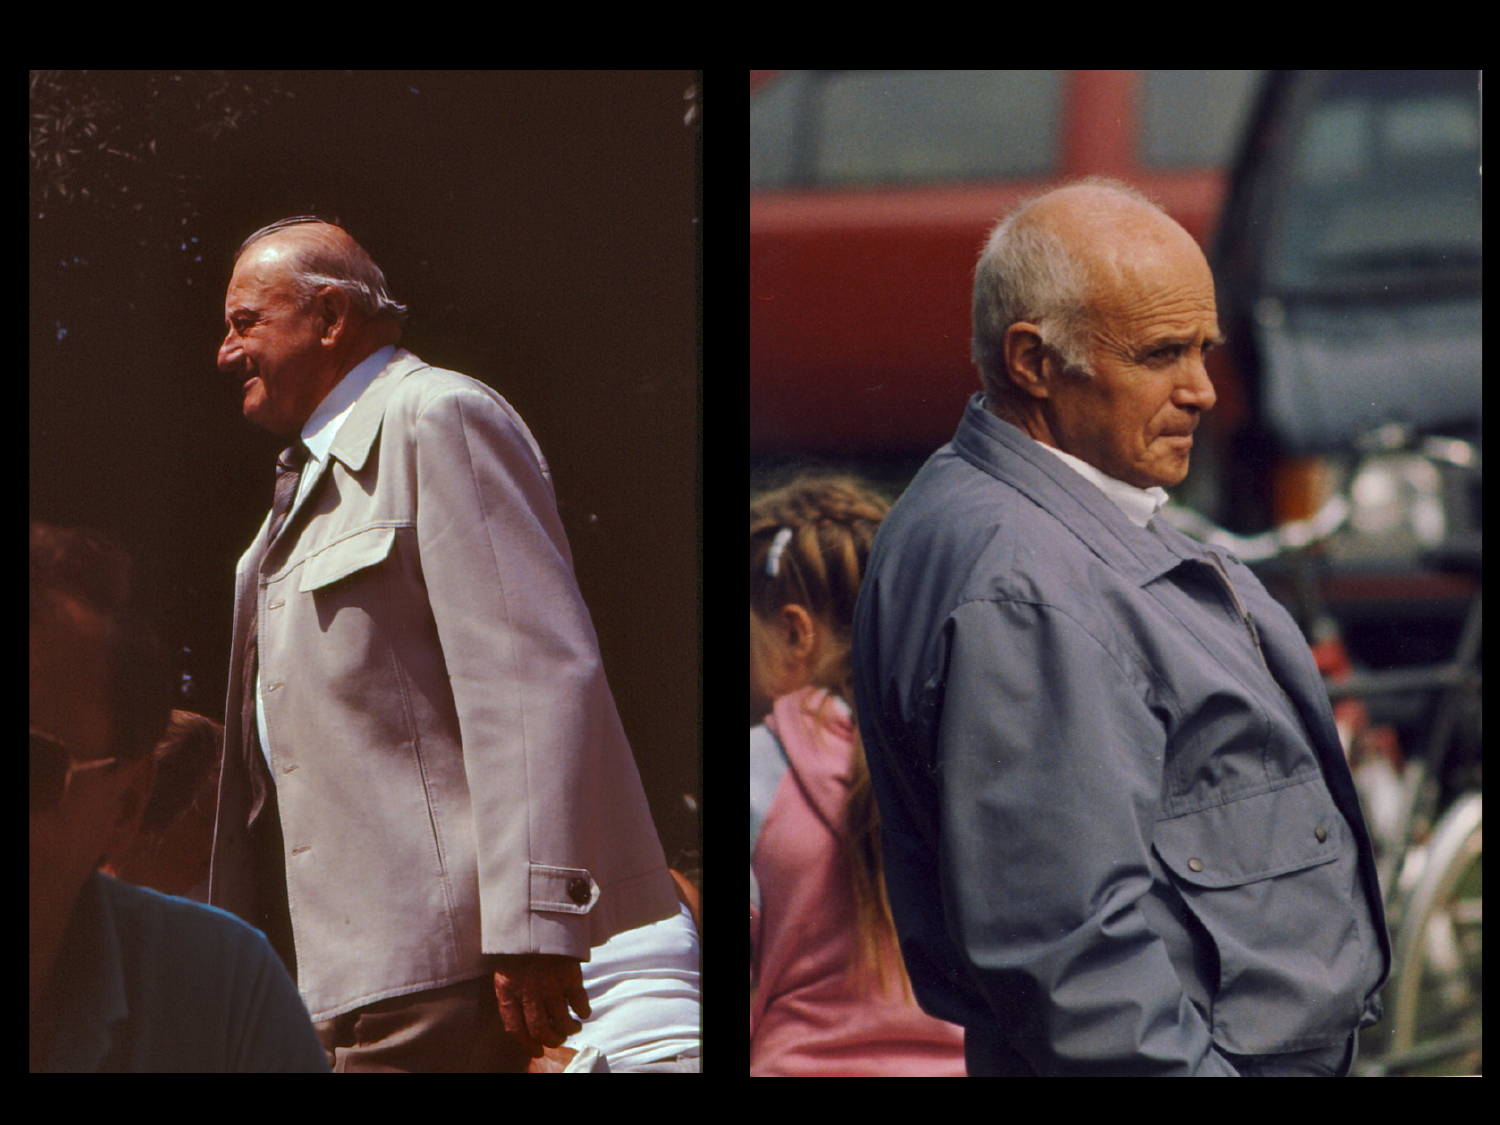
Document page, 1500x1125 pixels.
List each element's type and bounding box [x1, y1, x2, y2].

picture [0, 70, 1500, 1077]
